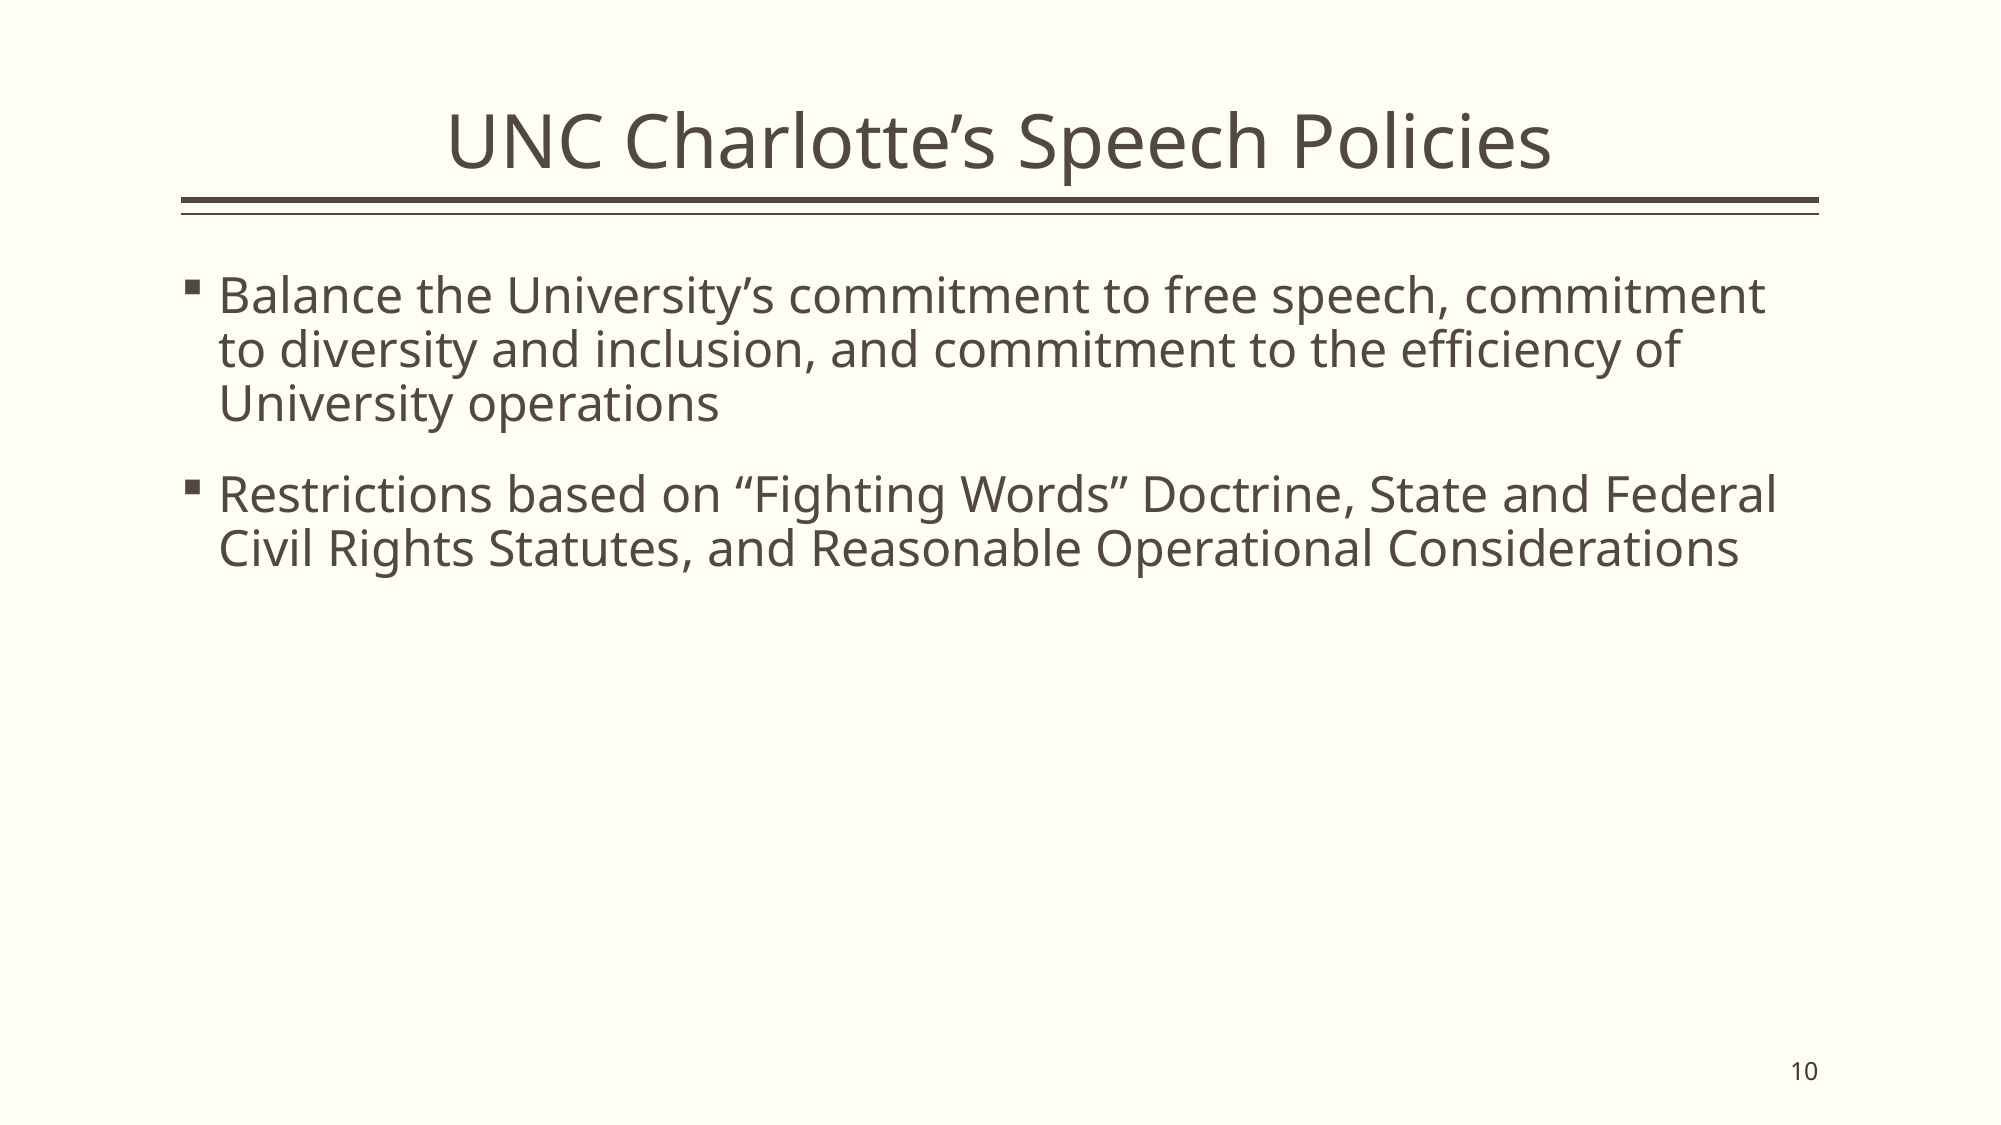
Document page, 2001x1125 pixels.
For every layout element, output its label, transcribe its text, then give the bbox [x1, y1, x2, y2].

list Balance the University’s commitment to free speech, commitment to diversity and inclusion, and commitment to the efficiency of University operations Restrictions based on “Fighting Words” Doctrine, State and Federal Civil Rights Statutes, and Reasonable Operational Considerations [181, 262, 1819, 1013]
title UNC Charlotte’s Speech Policies [181, 12, 1819, 193]
slide_number 10 [1518, 1042, 1819, 1103]
